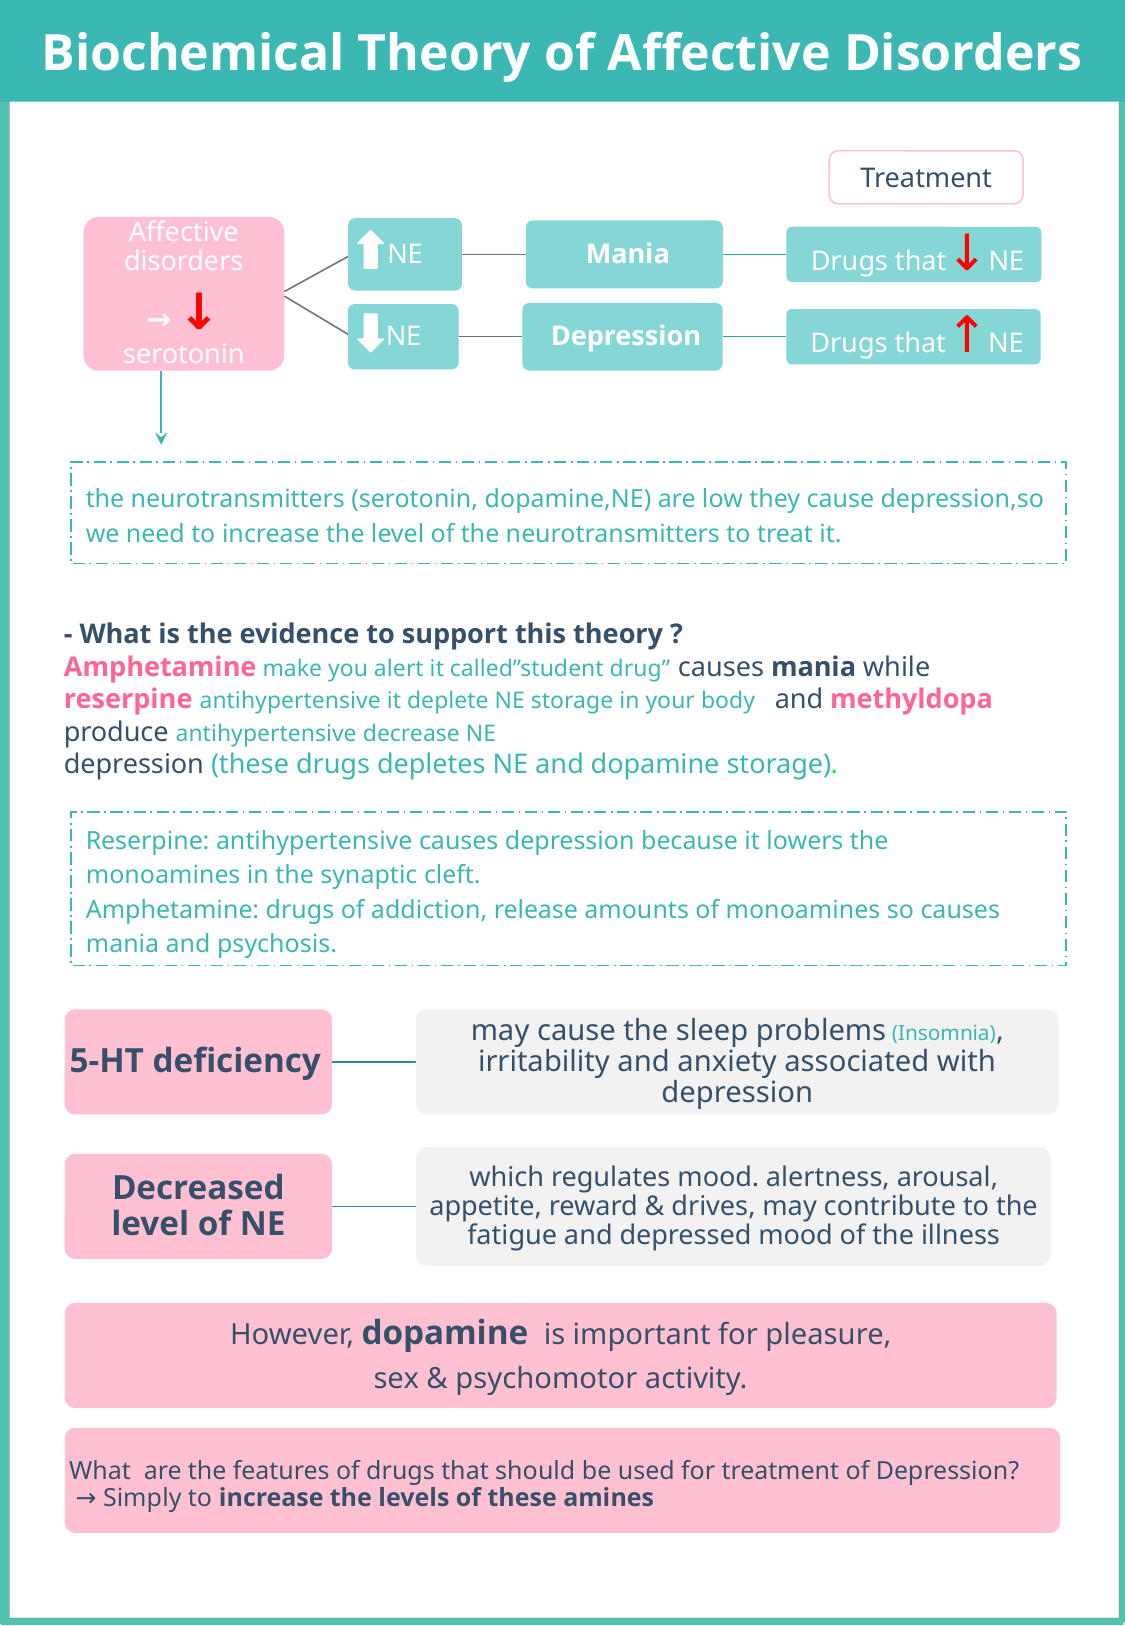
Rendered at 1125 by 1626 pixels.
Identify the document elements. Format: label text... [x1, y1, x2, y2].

text_box Biochemical Theory of Affective Disorders [0, 0, 1125, 102]
picture [0, 102, 1125, 1625]
text_box - What is the evidence to support this theory ? Amphetamine make you alert it called”student drug” causes mania while reserpine antihypertensive it deplete NE storage in your body and methyldopa produce antihypertensive decrease NE depression (these drugs depletes NE and dopamine storage). [48, 609, 1023, 787]
text_box Treatment [829, 150, 1024, 204]
text_box Reserpine: antihypertensive causes depression because it lowers the monoamines in the synaptic cleft. Amphetamine: drugs of addiction, release amounts of monoamines so causes mania and psychosis. [70, 811, 1067, 966]
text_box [64, 1009, 1061, 1535]
text_box the neurotransmitters (serotonin, dopamine,NE) are low they cause depression,so we need to increase the level of the neurotransmitters to treat it. [70, 462, 1067, 564]
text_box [83, 216, 1042, 371]
